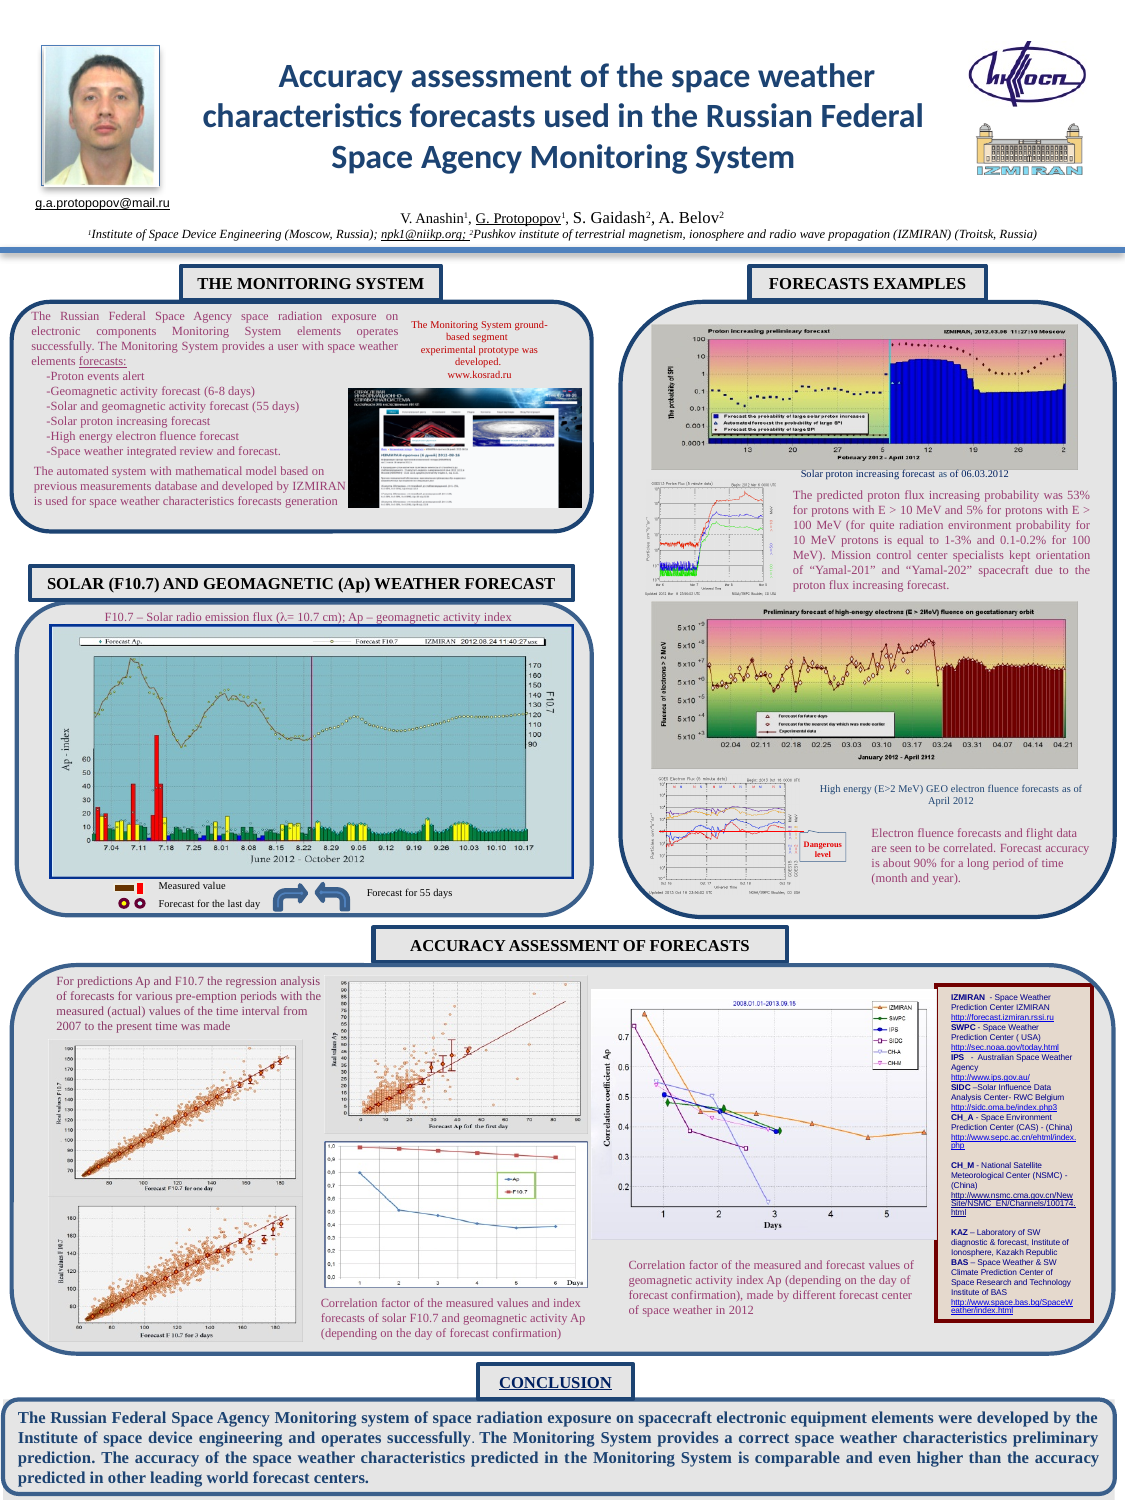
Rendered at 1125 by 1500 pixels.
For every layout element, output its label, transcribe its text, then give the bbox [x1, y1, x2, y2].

title Accuracy assessment of the space weather characteristics forecasts used in the Russian Federal Space Agency Monitoring System [165, 75, 966, 183]
text_box ACCURACY ASSESSMENT OF FORECASTS [371, 925, 789, 963]
picture [650, 600, 1078, 769]
text_box V. Anashin1, G. Protopopov1, S. Gaidash2, A. Belov2 1Institute of Space Device Engineering (Moscow, Russia); npk1@niikp.org; 2Pushkov institute of terrestrial magnetism, ionosphere and radio wave propagation (IZMIRAN) (Troitsk, Russia) [0, 199, 1125, 246]
text_box F10.7 – Solar radio emission flux (= 10.7 cm); Ap – geomagnetic activity index [89, 601, 553, 623]
text_box CONCLUSION [476, 1362, 635, 1401]
text_box The Russian Federal Space Agency space radiation exposure on electronic components Monitoring System elements operates successfully. The Monitoring System provides a user with space weather elements forecasts: -Proton events alert -Geomagnetic activity forecast (6-8 days) -Solar and geomagnetic activity forecast (55 days) -Solar proton increasing forecast -High energy electron fluence forecast -Space weather integrated review and forecast. [16, 301, 413, 496]
text_box The Monitoring System ground-based segment experimental prototype was developed. www.kosrad.ru [385, 310, 575, 386]
text_box The predicted proton flux increasing probability was 53% for protons with E > 10 MeV and 5% for protons with E > 100 MeV (for quite radiation environment probability for 10 MeV protons is equal to 1-3% and 0.1-0.2% for 100 MeV). Mission control center specialists kept orientation of “Yamal-201” and “Yamal-202” spacecraft due to the proton flux increasing forecast. [778, 479, 1105, 600]
text_box [0, 1397, 1117, 1497]
picture [324, 975, 589, 1134]
text_box Correlation factor of the measured values and index forecasts of solar F10.7 and geomagnetic activity Ap (depending on the day of forecast confirmation) [306, 1287, 610, 1348]
text_box Correlation factor of the measured and forecast values of geomagnetic activity index Ap (depending on the day of forecast confirmation), made by different forecast center of space weather in 2012 [613, 1249, 930, 1325]
text_box [281, 888, 308, 904]
text_box High energy (E>2 MeV) GEO electron fluence forecasts as of April 2012 [804, 774, 1099, 815]
text_box SOLAR (F10.7) AND GEOMAGNETIC (Ap) WEATHER FORECAST [28, 564, 575, 602]
picture [649, 774, 801, 896]
text_box [36, 299, 594, 534]
text_box [618, 299, 1117, 920]
text_box Forecast for the last day [144, 889, 287, 917]
text_box The automated system with mathematical model based on previous measurements database and developed by IZMIRAN is used for space weather characteristics forecasts generation [19, 440, 368, 531]
text_box [9, 962, 1116, 1356]
picture [644, 479, 777, 596]
picture [591, 989, 937, 1241]
text_box THE MONITORING SYSTEM [179, 264, 443, 302]
text_box g.a.protopopov@mail.ru [20, 188, 197, 218]
text_box The Russian Federal Space Agency Monitoring system of space radiation exposure on spacecraft electronic equipment elements were developed by the Institute of space device engineering and operates successfully. The Monitoring System provides a correct space weather characteristics preliminary prediction. The accuracy of the space weather characteristics predicted in the Monitoring System is comparable and even higher than the accuracy predicted in other leading world forecast centers. [3, 1488, 1115, 1500]
picture [650, 324, 1078, 471]
text_box FORECASTS EXAMPLES [747, 264, 988, 299]
picture [975, 123, 1083, 176]
text_box [14, 602, 594, 918]
text_box [805, 828, 849, 864]
text_box [0, 0, 1125, 75]
picture [47, 1039, 303, 1343]
text_box [314, 888, 351, 912]
picture [48, 624, 574, 879]
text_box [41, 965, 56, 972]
text_box Forecast for 55 days [352, 888, 478, 906]
text_box [113, 888, 135, 892]
picture [43, 47, 160, 187]
picture [348, 388, 582, 509]
picture [965, 41, 1089, 107]
text_box Electron fluence forecasts and flight data are seen to be correlated. Forecast accuracy is about 90% for a long period of time (month and year). [856, 817, 1110, 892]
text_box [135, 899, 144, 908]
text_box [135, 888, 143, 896]
picture [324, 1141, 589, 1288]
text_box [9, 318, 19, 520]
text_box [117, 897, 131, 910]
